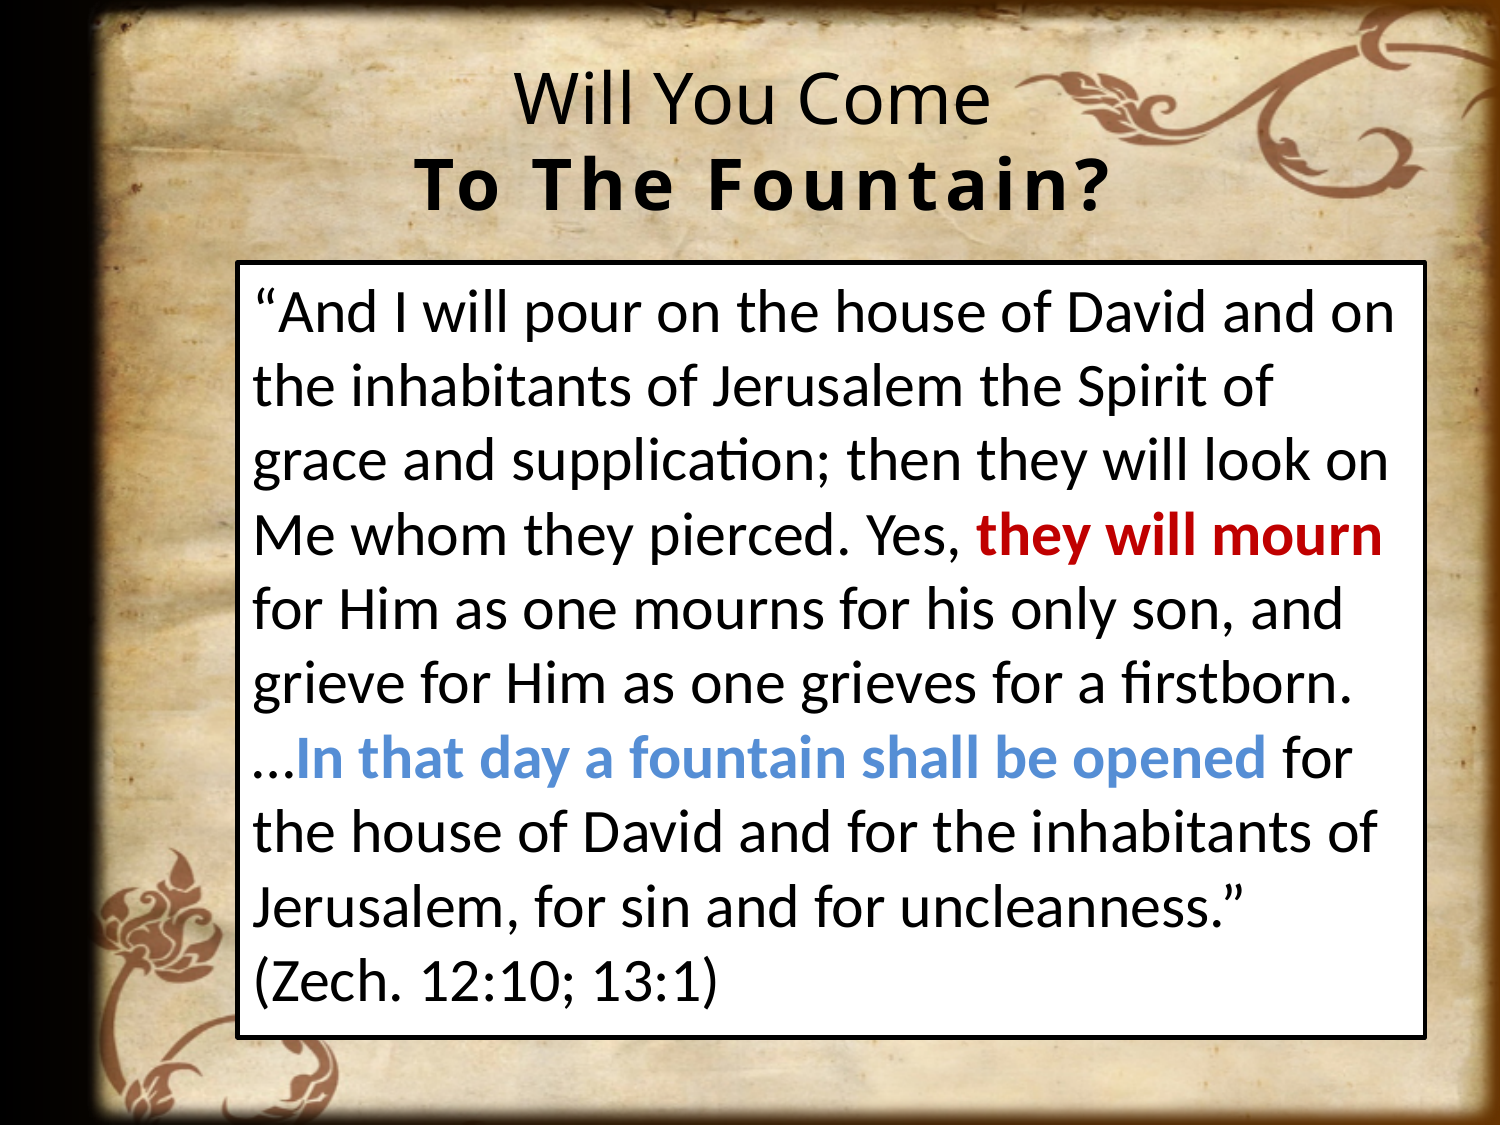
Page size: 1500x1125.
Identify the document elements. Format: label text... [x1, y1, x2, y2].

title Will You Come To The Fountain? [99, 45, 1425, 233]
list “And I will pour on the house of David and on the inhabitants of Jerusalem the Spirit of grace and supplication; then they will look on Me whom they pierced. Yes, they will mourn for Him as one mourns for his only son, and grieve for Him as one grieves for a firstborn. …In that day a fountain shall be opened for the house of David and for the inhabitants of Jerusalem, for sin and for uncleanness.” (Zech. 12:10; 13:1) [235, 260, 1427, 1040]
picture [95, 7, 1481, 1118]
